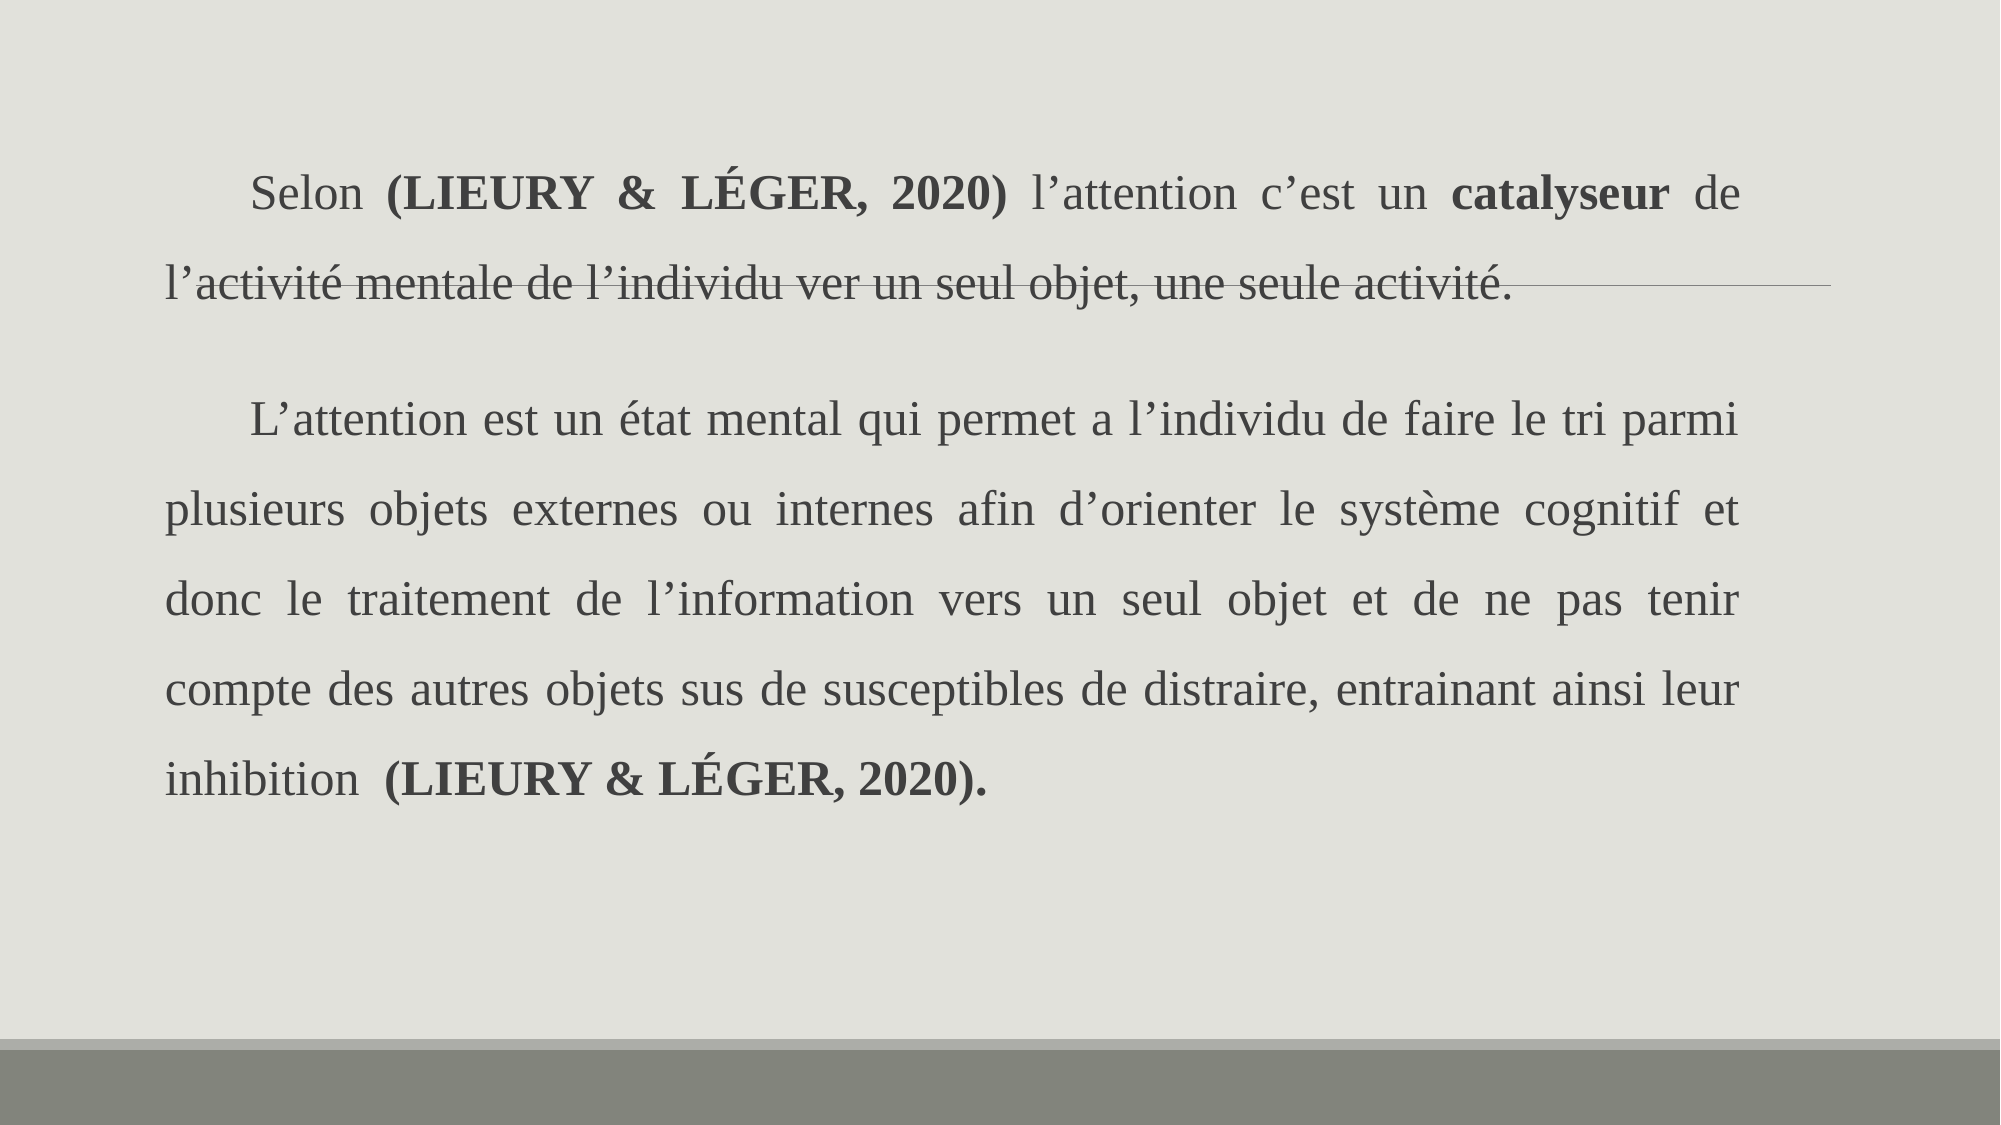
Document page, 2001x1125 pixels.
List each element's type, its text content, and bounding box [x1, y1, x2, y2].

list Selon (LIEURY & LÉGER, 2020) l’attention c’est un catalyseur de l’activité mentale de l’individu ver un seul objet, une seule activité. L’attention est un état mental qui permet a l’individu de faire le tri parmi plusieurs objets externes ou internes afin d’orienter le système cognitif et donc le traitement de l’information vers un seul objet et de ne pas tenir compte des autres objets sus de susceptibles de distraire, entrainant ainsi leur inhibition (LIEURY & LÉGER, 2020). [149, 121, 1742, 950]
